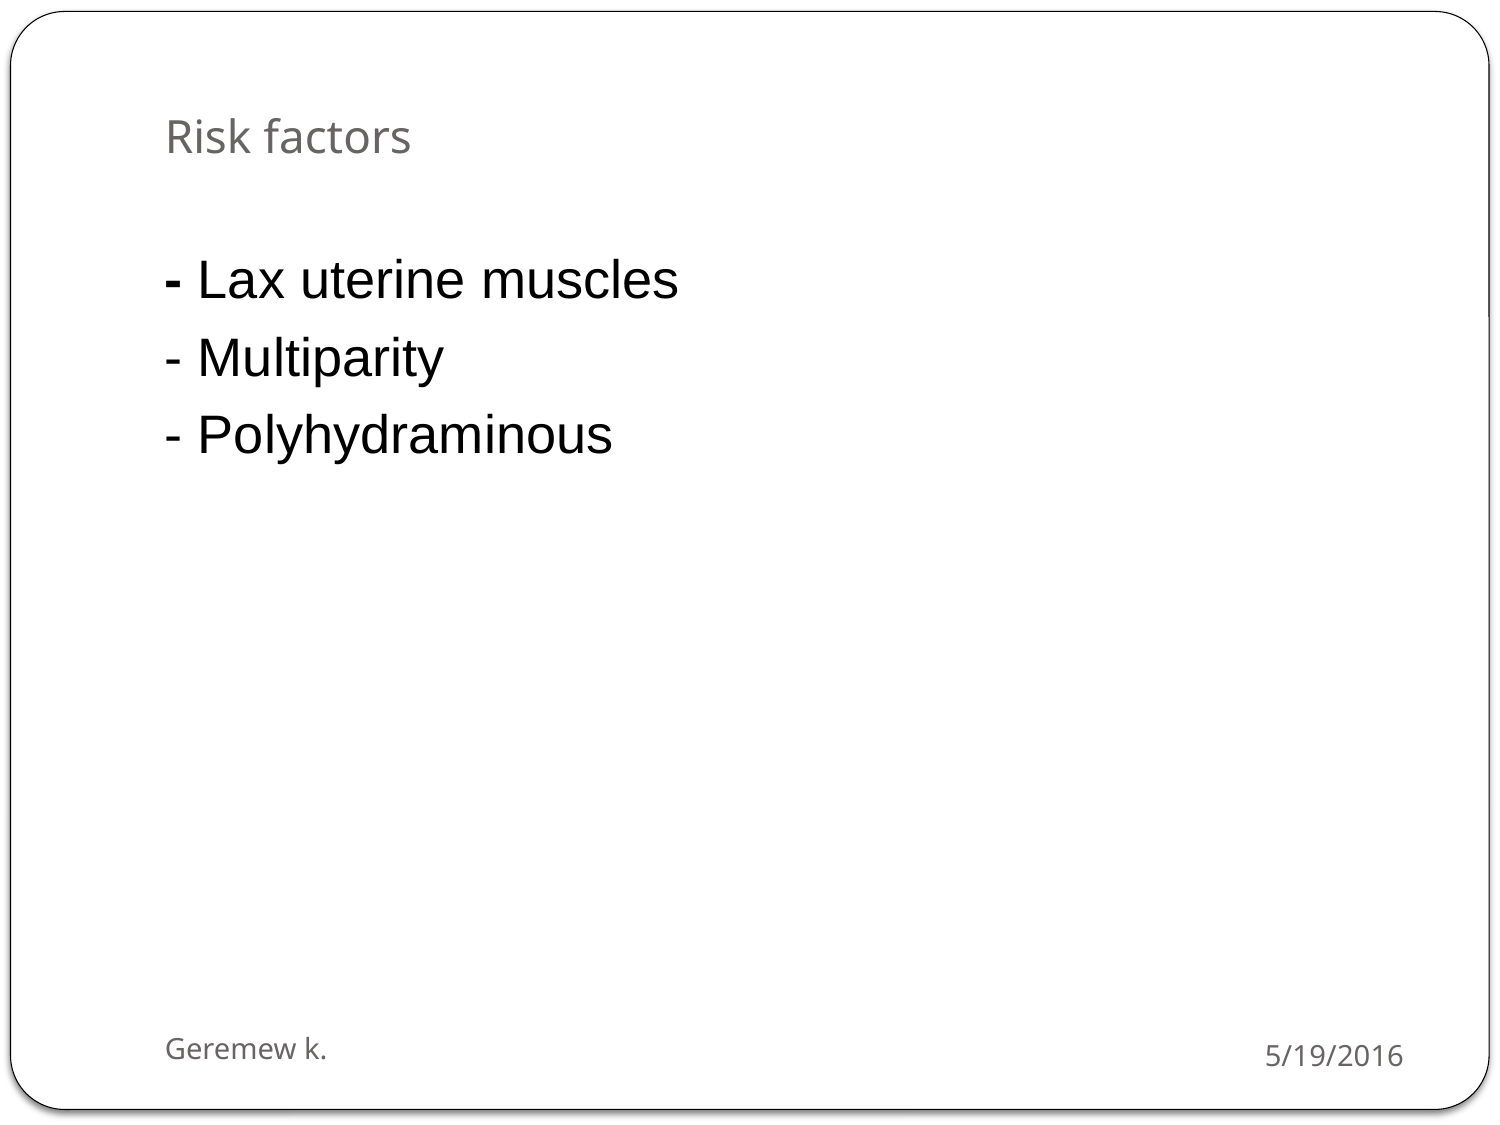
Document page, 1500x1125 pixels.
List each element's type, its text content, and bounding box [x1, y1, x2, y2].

list - Lax uterine muscles - Multiparity - Polyhydraminous [150, 237, 1425, 988]
footer Geremew k. [150, 1012, 800, 1088]
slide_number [1012, 1015, 1419, 1094]
title Risk factors [150, 45, 1425, 233]
